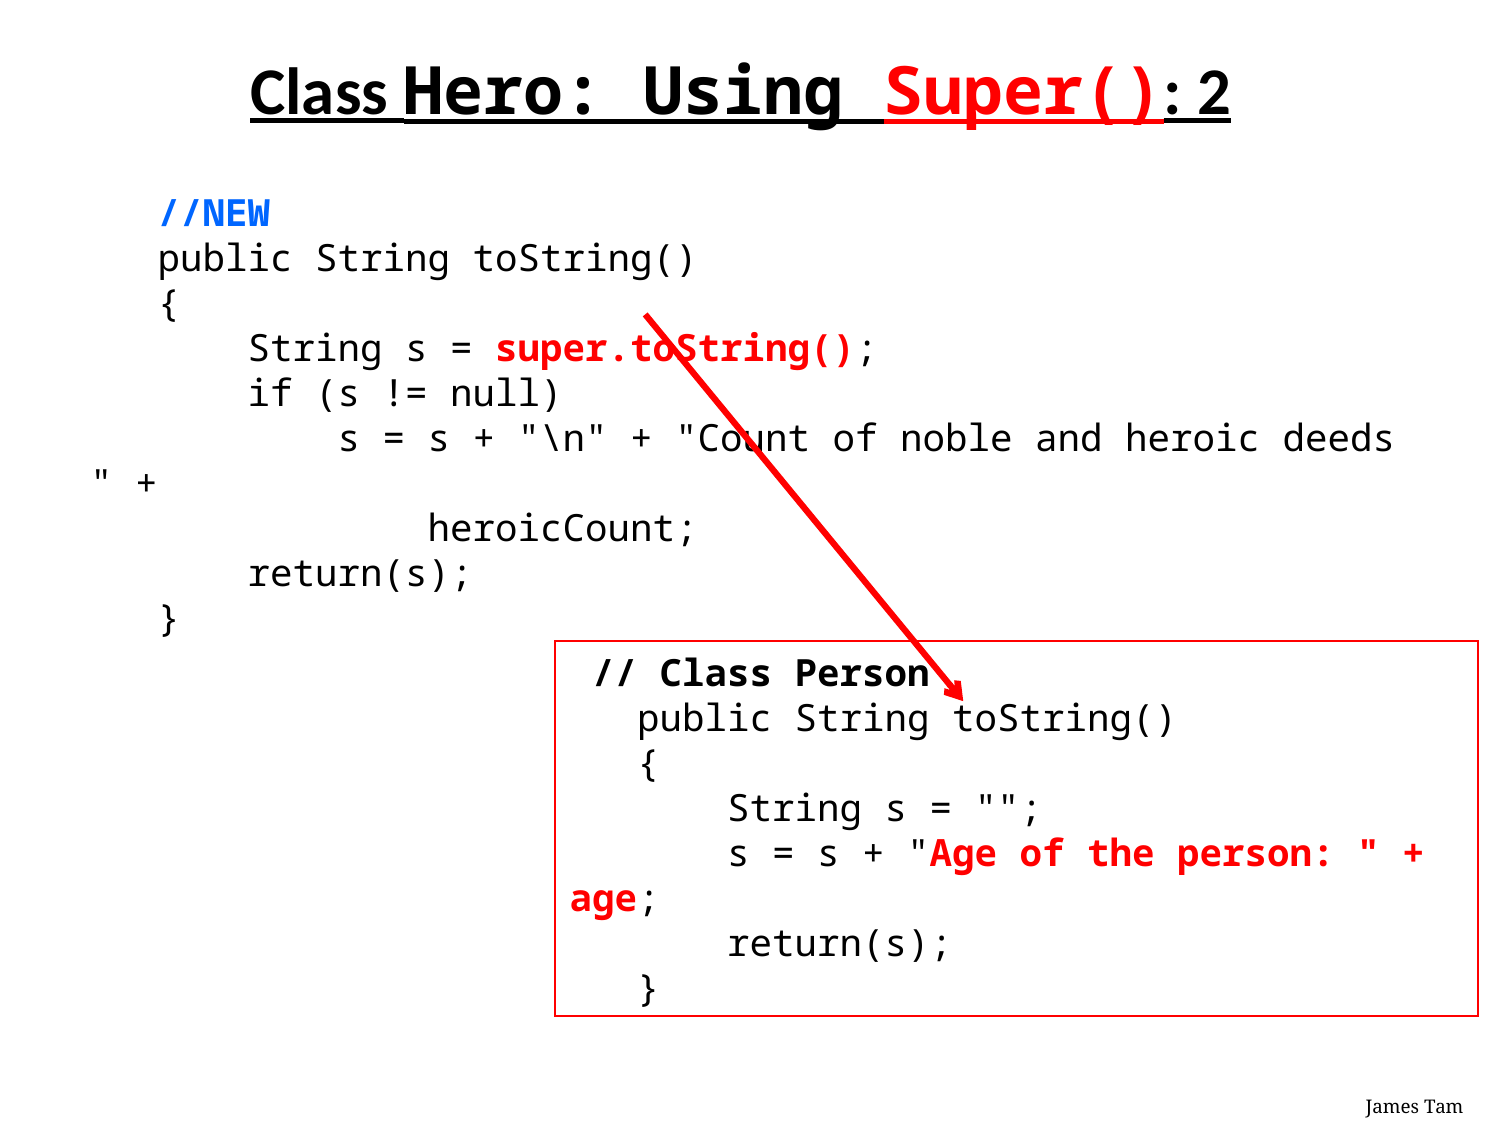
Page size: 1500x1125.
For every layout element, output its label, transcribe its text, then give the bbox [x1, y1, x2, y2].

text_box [554, 314, 1479, 975]
title Class Hero: Using Super(): 2 [70, 49, 1411, 136]
list //NEW public String toString() { String s = super.toString(); if (s != null) s = s + "\n" + "Count of noble and heroic deeds " + heroicCount; return(s); } [75, 181, 1417, 1063]
